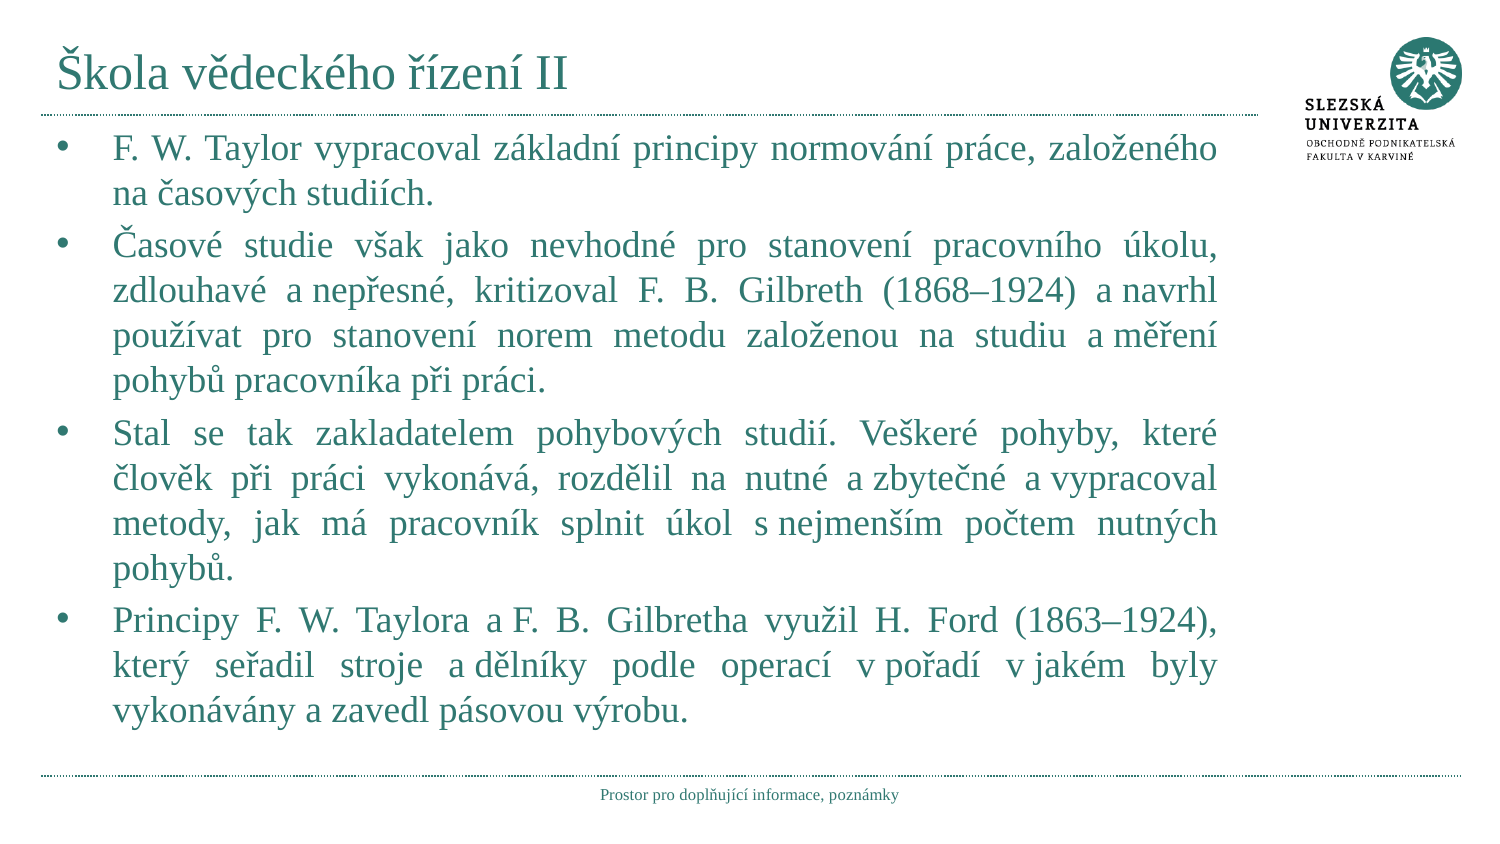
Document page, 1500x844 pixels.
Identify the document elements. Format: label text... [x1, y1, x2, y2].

title Škola vědeckého řízení II [41, 32, 869, 116]
text_box F. W. Taylor vypracoval základní principy normování práce, založeného na časových studiích. Časové studie však jako nevhodné pro stanovení pracovního úkolu, zdlouhavé a nepřesné, kritizoval F. B. Gilbreth (1868–1924) a navrhl používat pro stanovení norem metodu založenou na studiu a měření pohybů pracovníka při práci. Stal se tak zakladatelem pohybových studií. Veškeré pohyby, které člověk při práci vykonává, rozdělil na nutné a zbytečné a vypracoval metody, jak má pracovník splnit úkol s nejmenším počtem nutných pohybů. Principy F. W. Taylora a F. B. Gilbretha využil H. Ford (1863–1924), který seřadil stroje a dělníky podle operací v pořadí v jakém byly vykonávány a zavedl pásovou výrobu. [41, 115, 1235, 624]
text_box Prostor pro doplňující informace, poznámky [442, 776, 1058, 811]
picture [1305, 37, 1462, 160]
